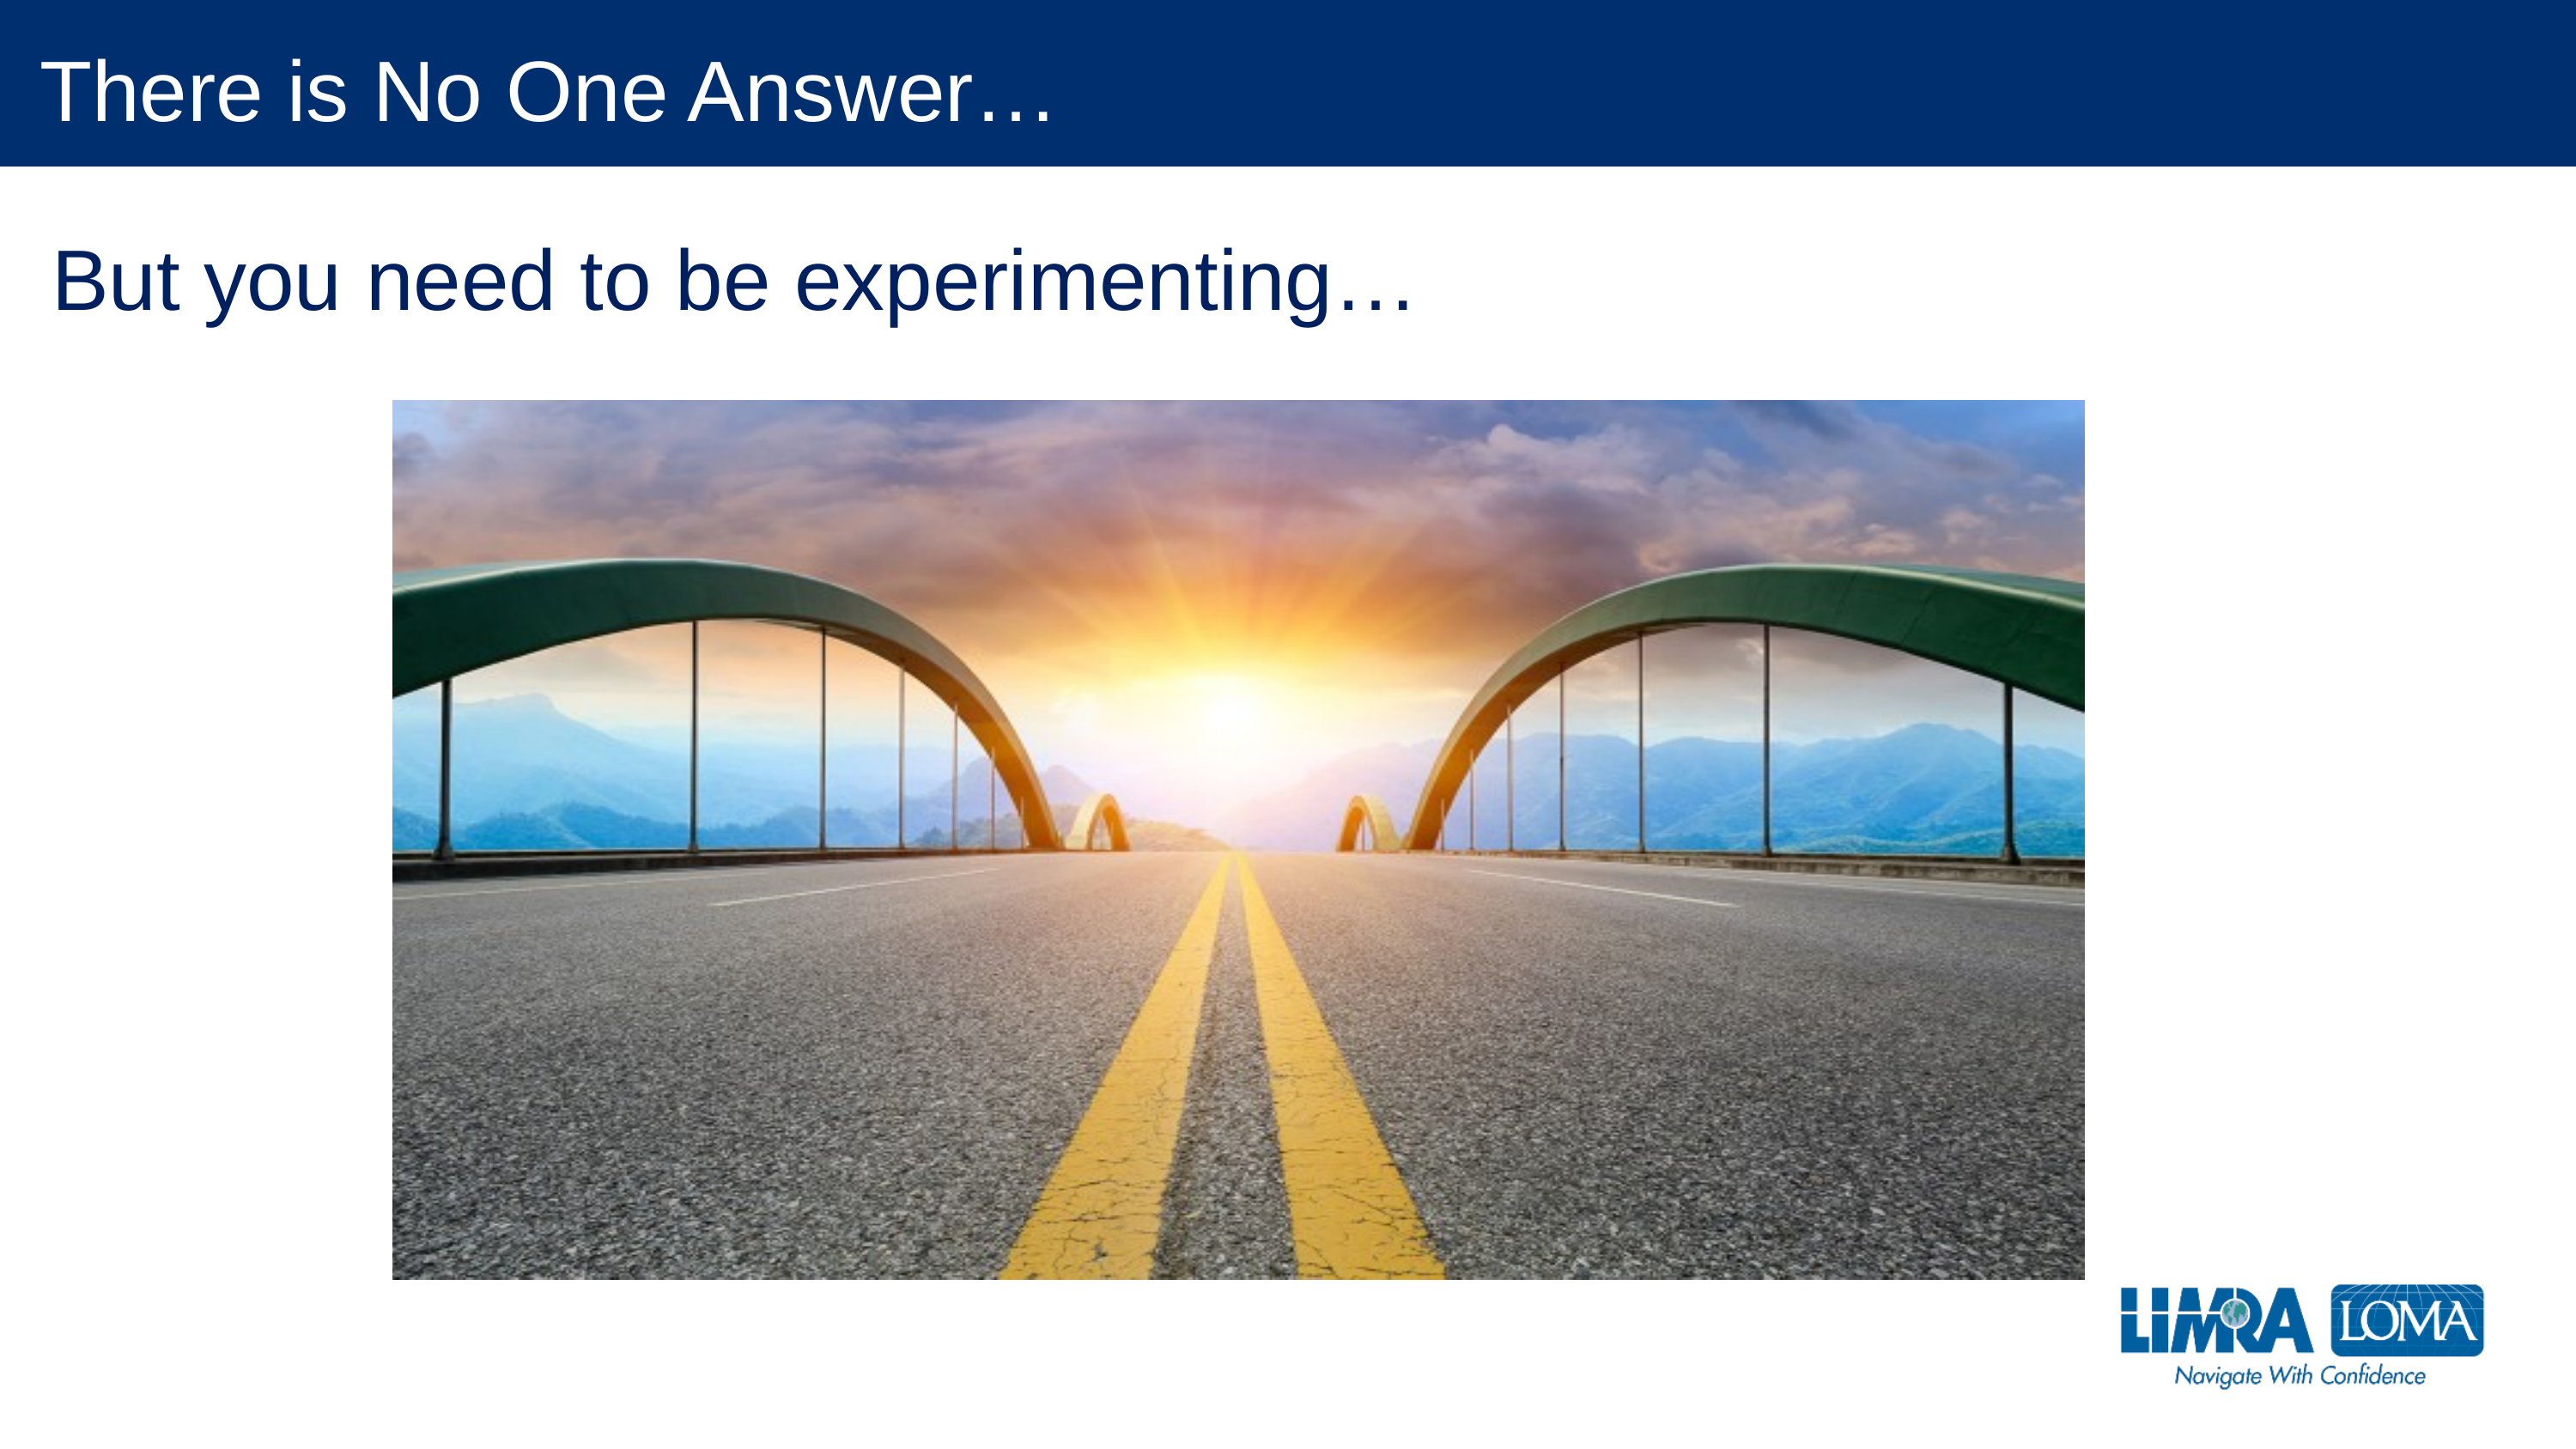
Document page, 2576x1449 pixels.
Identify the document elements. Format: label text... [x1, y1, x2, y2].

picture [392, 400, 2085, 1280]
title There is No One Answer… [1, 0, 2576, 182]
text_box But you need to be experimenting… [0, 196, 2576, 356]
picture [2118, 1282, 2488, 1391]
